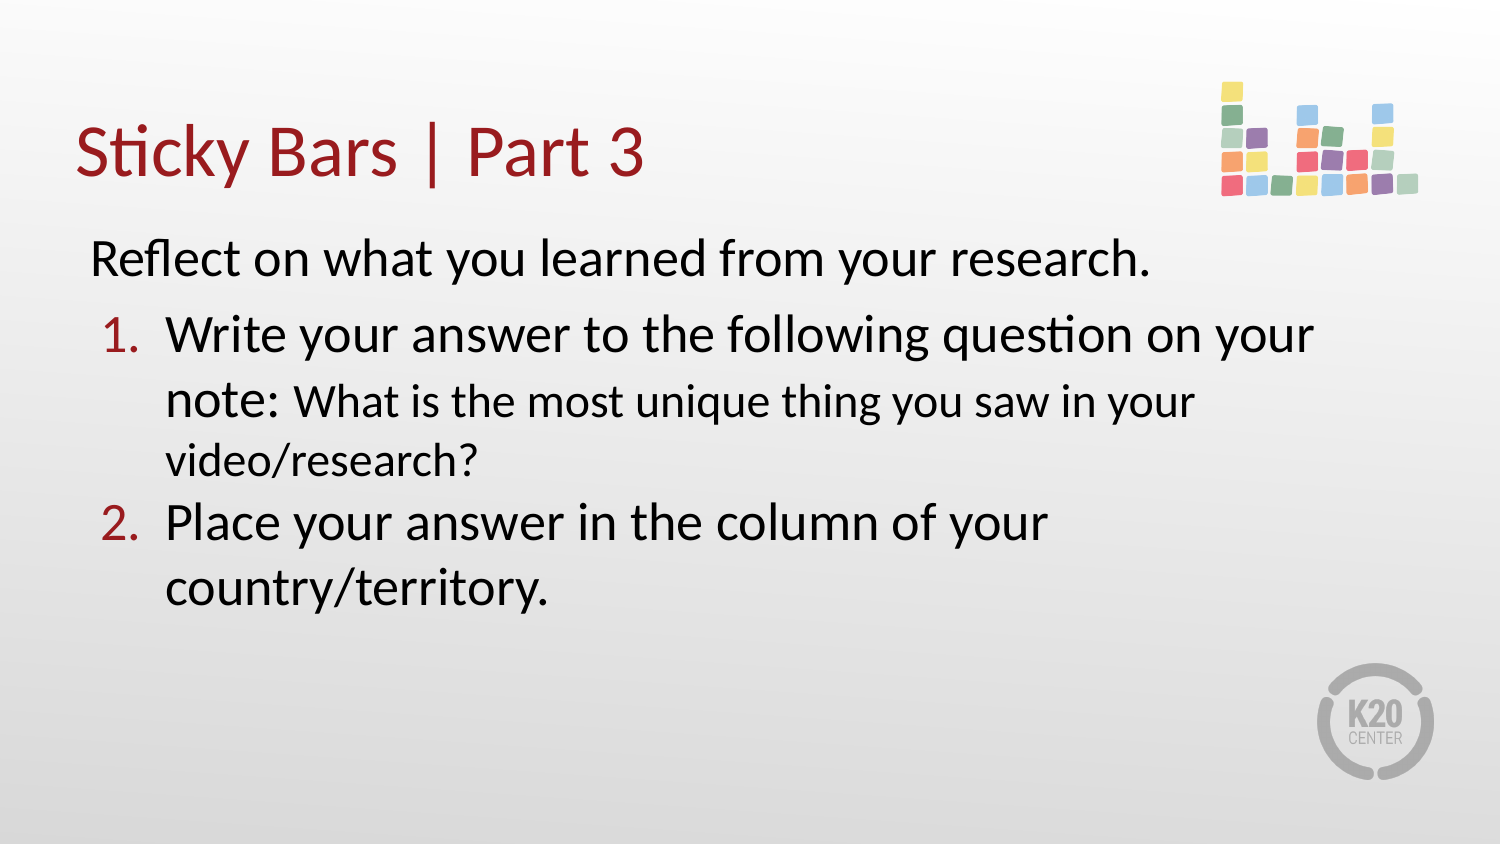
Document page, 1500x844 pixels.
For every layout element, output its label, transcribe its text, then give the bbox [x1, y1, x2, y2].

picture [1300, 646, 1451, 797]
list Reflect on what you learned from your research. Write your answer to the following question on your note: What is the most unique thing you saw in your video/research? Place your answer in the column of your country/territory. [75, 214, 1425, 779]
picture [1214, 0, 1426, 211]
title Sticky Bars | Part 3 [75, 50, 1209, 191]
